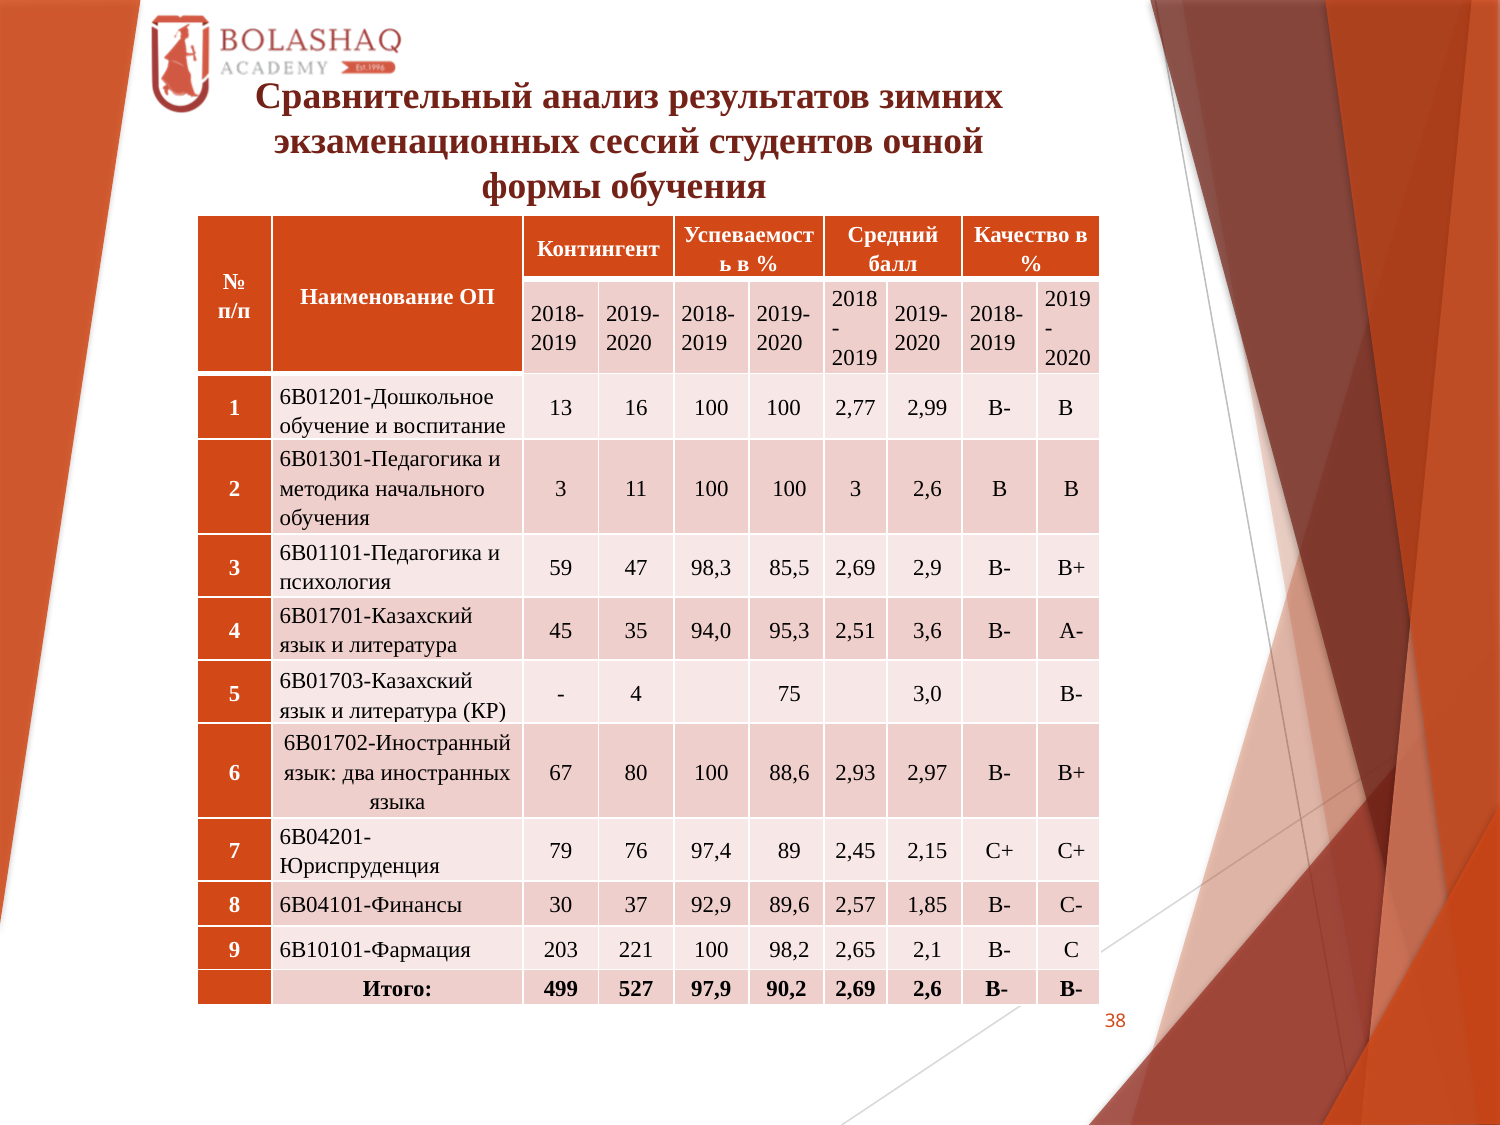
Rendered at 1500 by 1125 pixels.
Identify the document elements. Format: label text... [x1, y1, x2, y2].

table_cell 2,6 [888, 440, 961, 533]
table_header Средний балл [825, 216, 961, 276]
table_cell 75 [750, 661, 823, 722]
table_cell 2,65 [825, 927, 886, 969]
table_cell 100 [675, 374, 748, 438]
table_cell 9 [198, 927, 271, 969]
table_cell 2,97 [888, 724, 961, 817]
table_cell 2,51 [825, 598, 886, 659]
table_cell 6В01201-Дошкольное обучение и воспитание [273, 376, 522, 438]
table_cell В- [963, 927, 1036, 969]
table_cell В- [963, 970, 1036, 1004]
table_cell 6В01101-Педагогика и психология [273, 535, 522, 596]
table_cell 6B10101-Фармация [273, 927, 522, 969]
table_cell 4 [599, 661, 673, 722]
table_cell 100 [750, 374, 823, 438]
table_cell 7 [198, 819, 271, 880]
table_cell В [1038, 440, 1099, 533]
table_cell 2018-2019 [825, 282, 886, 373]
table_cell [198, 970, 271, 1004]
table_cell 67 [524, 724, 598, 817]
table_cell 1,85 [888, 882, 961, 925]
table_cell 47 [599, 535, 673, 596]
table_cell [825, 661, 886, 722]
table_cell 2,77 [825, 374, 886, 438]
table_cell 79 [524, 819, 598, 880]
table_cell 2,15 [888, 819, 961, 880]
table_cell 2018-2019 [675, 282, 748, 373]
table_cell 2,57 [825, 882, 886, 925]
table_cell 6 [198, 724, 271, 817]
table_cell 4 [198, 598, 271, 659]
slide_number 38 [1057, 991, 1142, 1051]
table_cell В- [1038, 661, 1099, 722]
table_header Качество в % [963, 216, 1099, 276]
table_cell 97,4 [675, 819, 748, 880]
table_cell 100 [750, 440, 823, 533]
table_cell 2,99 [888, 374, 961, 438]
table_cell 11 [599, 440, 673, 533]
table_cell 6В04201-Юриспруденция [273, 819, 522, 880]
table_cell 527 [599, 970, 673, 1004]
table_cell 6В04101-Финансы [273, 882, 522, 925]
table_cell 2018-2019 [524, 282, 598, 373]
table_cell С+ [1038, 819, 1099, 880]
table_cell 2,93 [825, 724, 886, 817]
table_cell 2019-2020 [599, 282, 673, 373]
table_cell Итого: [273, 970, 522, 1004]
table_cell 2,9 [888, 535, 961, 596]
table_cell 89 [750, 819, 823, 880]
table_cell 2 [198, 440, 271, 533]
table_cell 16 [599, 374, 673, 438]
table_cell В- [963, 882, 1036, 925]
table_cell 6В01701-Казахский язык и литература [273, 598, 522, 659]
table_cell В [963, 440, 1036, 533]
table_header Успеваемость в % [675, 216, 823, 276]
table_cell 6В01702-Иностранный язык: два иностранных языка [273, 724, 522, 817]
table_cell 100 [675, 440, 748, 533]
table_cell 2,6 [888, 970, 961, 1004]
table_cell 92,9 [675, 882, 748, 925]
table_cell 499 [524, 970, 598, 1004]
table_cell 2,69 [825, 535, 886, 596]
table_cell 3 [198, 535, 271, 596]
table_cell 1 [198, 376, 271, 438]
table_cell 2,45 [825, 819, 886, 880]
table_cell 6В01301-Педагогика и методика начального обучения [273, 440, 522, 533]
table_cell 89,6 [750, 882, 823, 925]
table_cell 76 [599, 819, 673, 880]
table_cell 37 [599, 882, 673, 925]
picture [138, 0, 414, 128]
table_cell 2019-2020 [750, 282, 823, 373]
table_cell В- [963, 374, 1036, 438]
table_cell 85,5 [750, 535, 823, 596]
table_cell 35 [599, 598, 673, 659]
table_cell 98,3 [675, 535, 748, 596]
table_cell 3,0 [888, 661, 961, 722]
table_header Контингент [524, 216, 673, 276]
table_cell 88,6 [750, 724, 823, 817]
table_cell 3 [524, 440, 598, 533]
table_cell [963, 661, 1036, 722]
table_cell 59 [524, 535, 598, 596]
table_cell С+ [963, 819, 1036, 880]
table_cell 97,9 [675, 970, 748, 1004]
table_cell 6В01703-Казахский язык и литература (КР) [273, 661, 522, 722]
table_cell В- [963, 598, 1036, 659]
table_cell 95,3 [750, 598, 823, 659]
table_cell 94,0 [675, 598, 748, 659]
table_cell В+ [1038, 724, 1099, 817]
table_cell 90,2 [750, 970, 823, 1004]
table_cell 100 [675, 724, 748, 817]
table_cell 5 [198, 661, 271, 722]
table_cell 221 [599, 927, 673, 969]
table_cell 2018-2019 [963, 282, 1036, 373]
table_header Наименование ОП [273, 216, 522, 371]
table_header № п/п [198, 216, 271, 371]
table_cell В+ [1038, 535, 1099, 596]
table_cell 2,69 [825, 970, 886, 1004]
table_cell 98,2 [750, 927, 823, 969]
table_cell В- [963, 535, 1036, 596]
table_cell [675, 661, 748, 722]
table_cell 100 [675, 927, 748, 969]
table_cell 2019-2020 [888, 282, 961, 373]
table_cell С- [1038, 882, 1099, 925]
table_cell 45 [524, 598, 598, 659]
table_cell С [1038, 927, 1099, 969]
table_cell 8 [198, 882, 271, 925]
table_cell В- [1038, 970, 1099, 1004]
table_cell А- [1038, 598, 1099, 659]
text_box Сравнительный анализ результатов зимних экзаменационных сессий студентов очной формы обучения [196, 64, 1062, 214]
table_cell В- [963, 724, 1036, 817]
table_cell 2,1 [888, 927, 961, 969]
table_cell 2019-2020 [1038, 282, 1099, 373]
table_cell 13 [524, 374, 598, 438]
table_cell 80 [599, 724, 673, 817]
table_cell В [1038, 374, 1099, 438]
table_cell 203 [524, 927, 598, 969]
table_cell 30 [524, 882, 598, 925]
table_cell 3,6 [888, 598, 961, 659]
table_cell 3 [825, 440, 886, 533]
table_cell - [524, 661, 598, 722]
